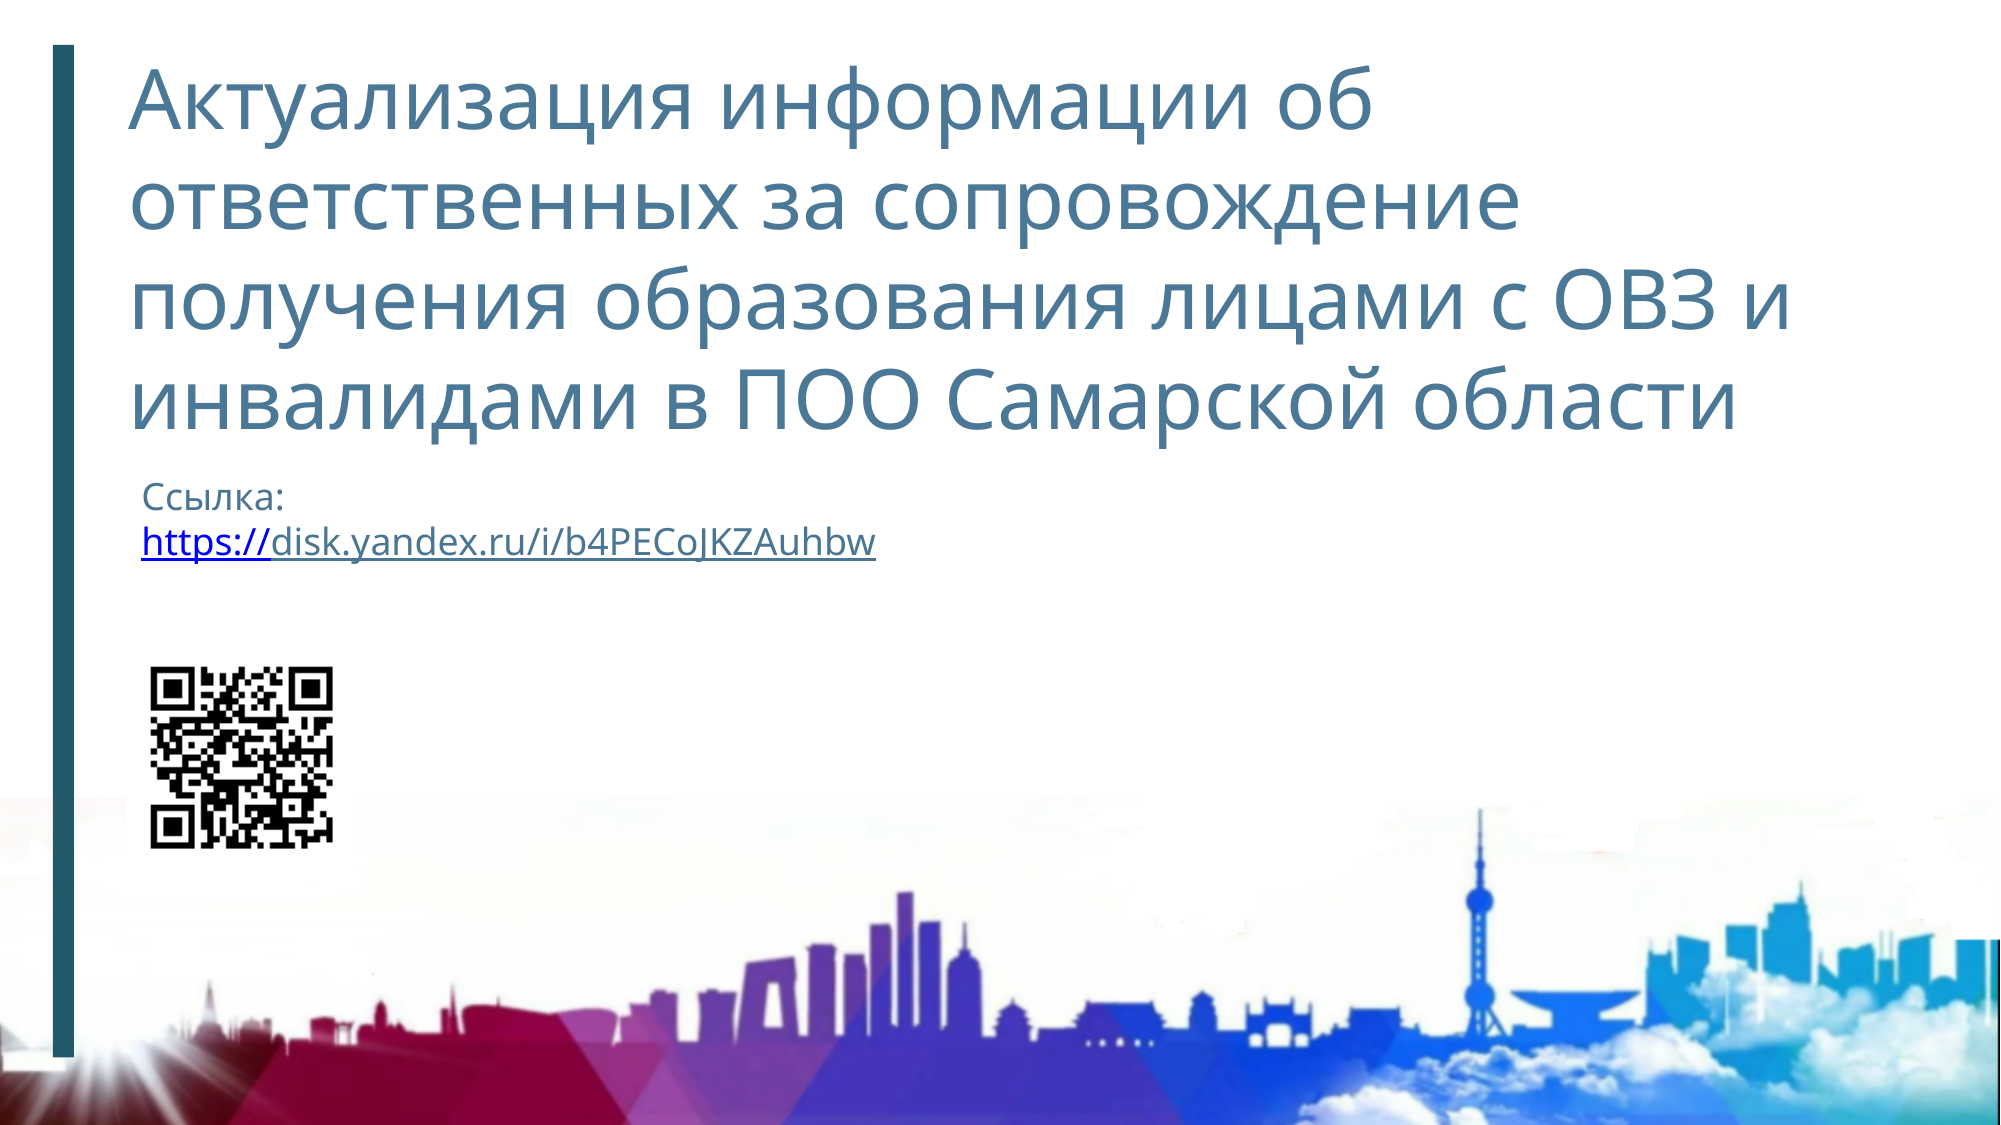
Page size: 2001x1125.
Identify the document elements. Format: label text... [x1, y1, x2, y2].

text_box Ссылка: https://disk.yandex.ru/i/b4PECoJKZAuhbw [126, 465, 1211, 577]
text_box [52, 44, 74, 798]
picture [0, 642, 2000, 1125]
text_box Актуализация информации об ответственных за сопровождение получения образования лицами с ОВЗ и инвалидами в ПОО Самарской области [126, 44, 1953, 446]
